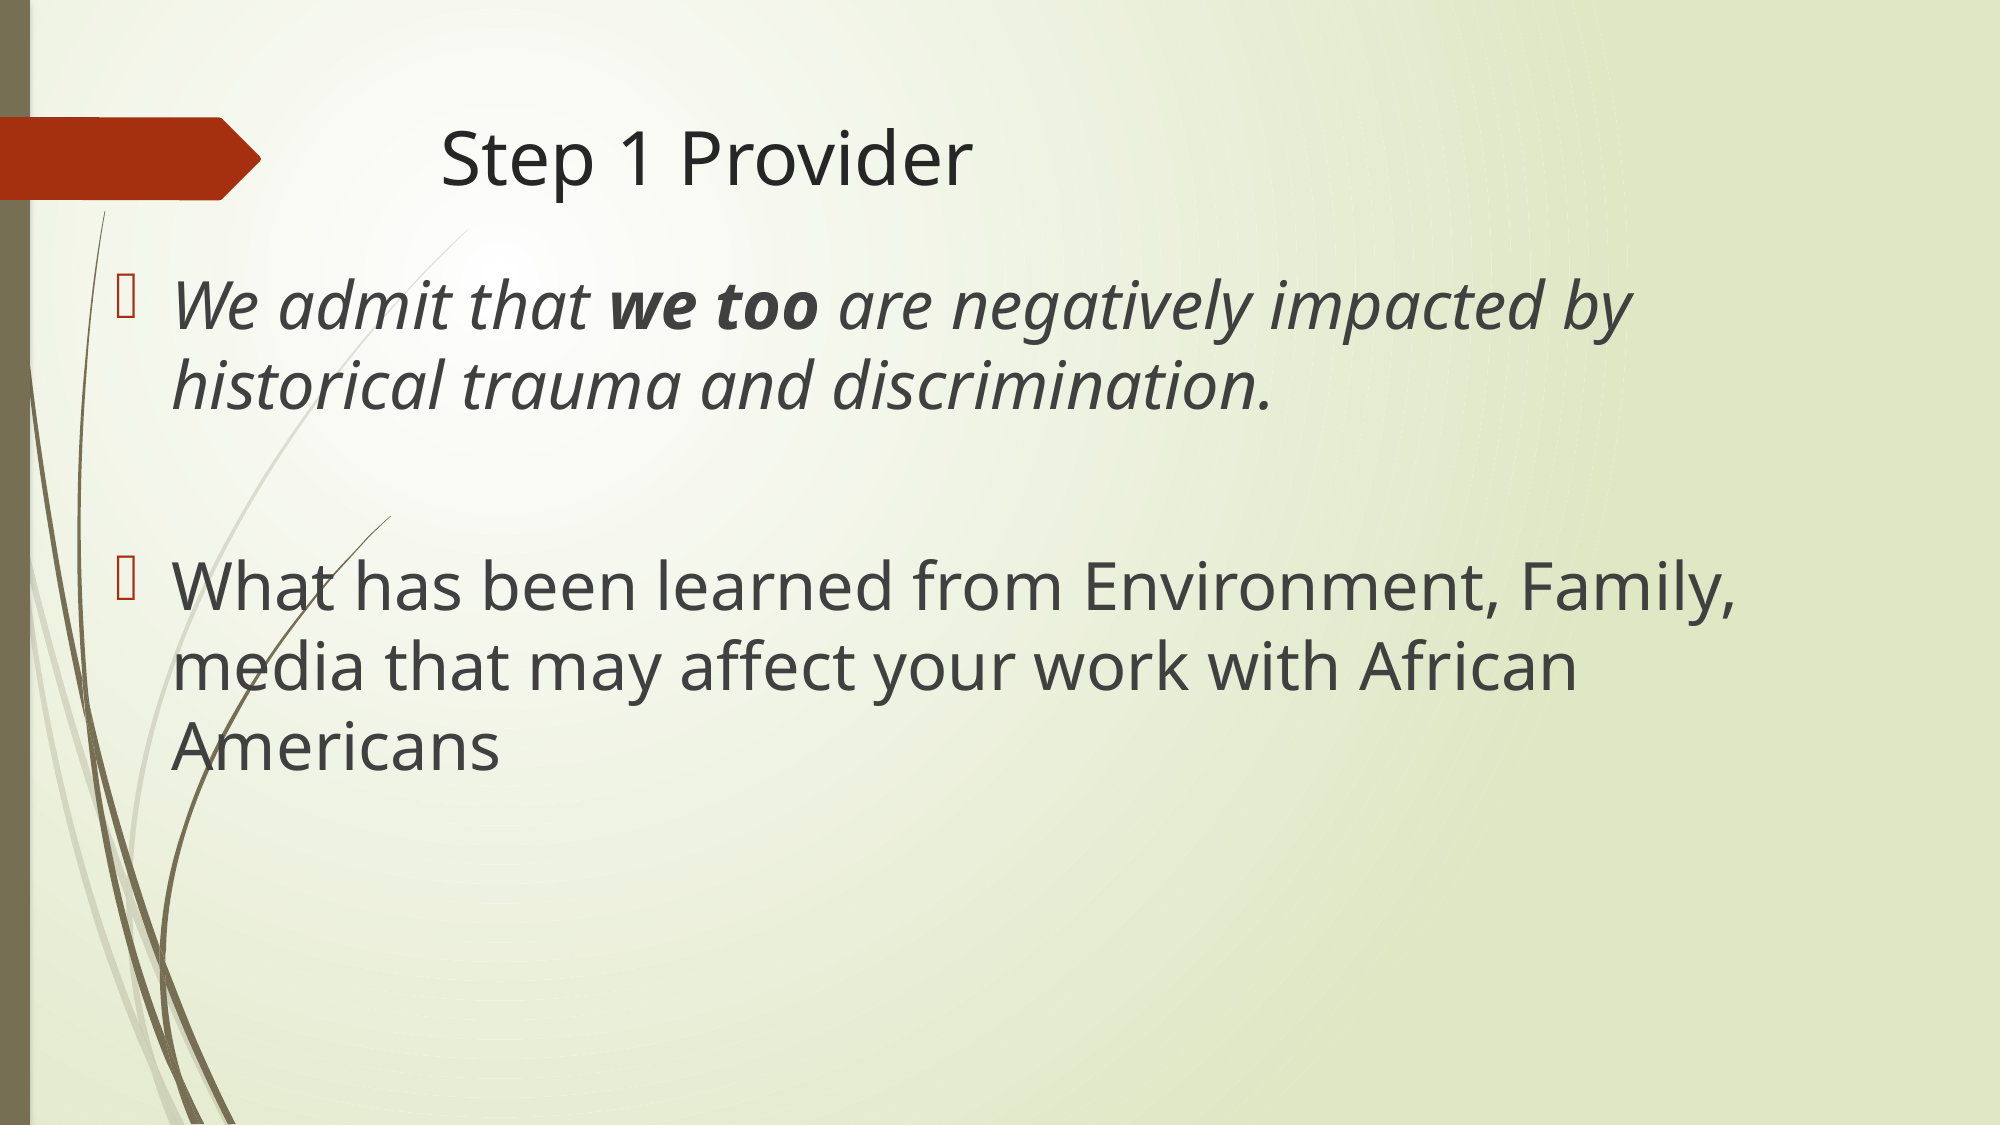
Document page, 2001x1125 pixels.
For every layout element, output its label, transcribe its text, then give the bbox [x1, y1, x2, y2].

list We admit that we too are negatively impacted by historical trauma and discrimination. What has been learned from Environment, Family, media that may affect your work with African Americans [99, 254, 1870, 1125]
title Step 1 Provider [425, 102, 1888, 313]
